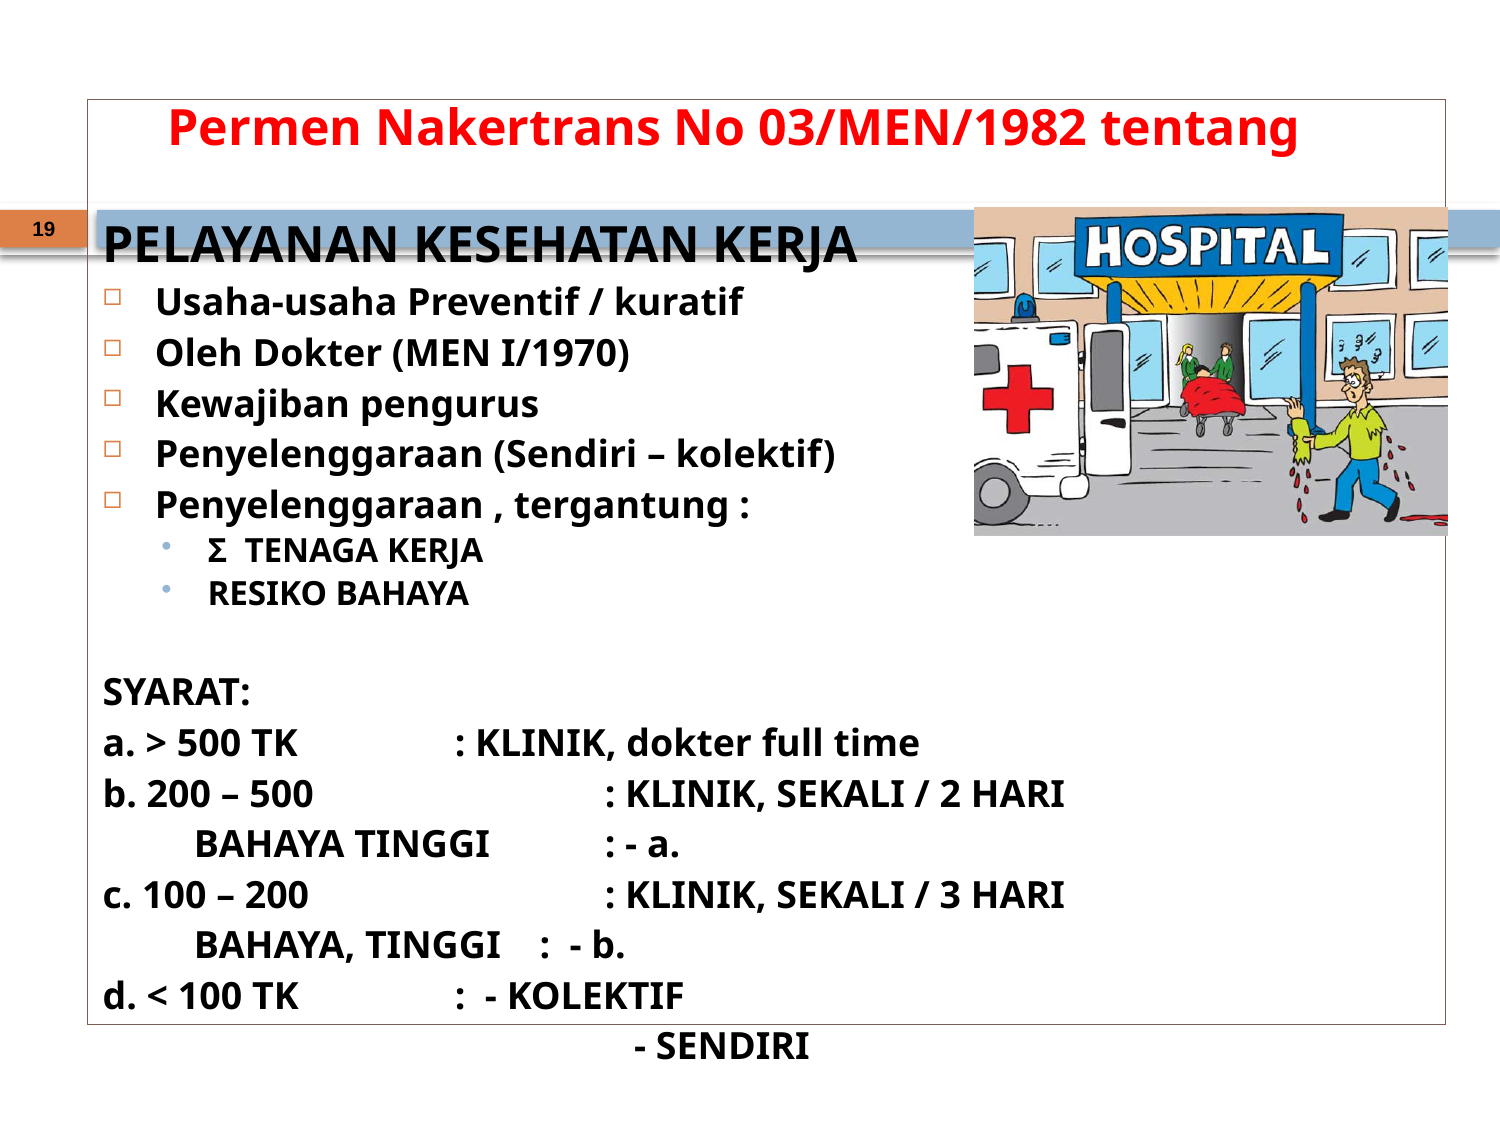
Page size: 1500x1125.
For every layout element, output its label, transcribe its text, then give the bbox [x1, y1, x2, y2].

footer [99, 1025, 990, 1085]
slide_number 19 [0, 208, 87, 249]
list Permen Nakertrans No 03/MEN/1982 tentang PELAYANAN KESEHATAN KERJA Usaha-usaha Preventif / kuratif Oleh Dokter (MEN I/1970) Kewajiban pengurus Penyelenggaraan (Sendiri – kolektif) Penyelenggaraan , tergantung : Σ TENAGA KERJA RESIKO BAHAYA SYARAT: a. > 500 TK : KLINIK, dokter full time b. 200 – 500 : KLINIK, SEKALI / 2 HARI BAHAYA TINGGI : - a. c. 100 – 200 : KLINIK, SEKALI / 3 HARI BAHAYA, TINGGI : - b. d. < 100 TK : - KOLEKTIF - SENDIRI [87, 99, 1446, 1025]
picture [974, 207, 1448, 536]
